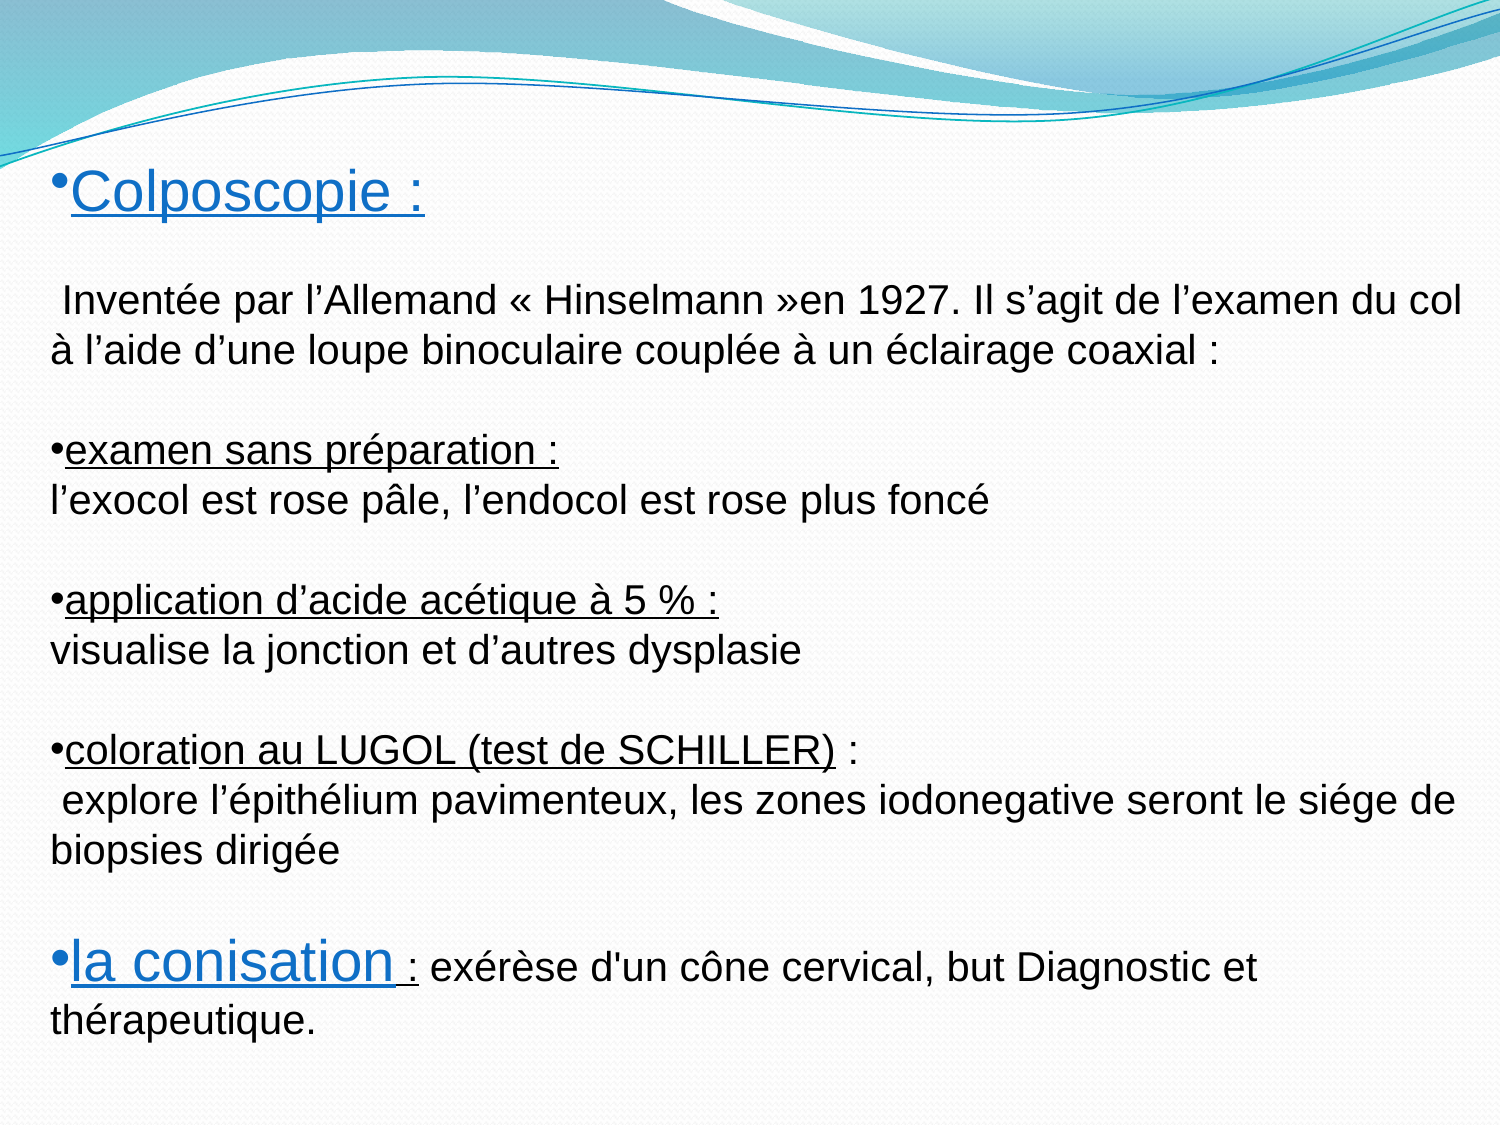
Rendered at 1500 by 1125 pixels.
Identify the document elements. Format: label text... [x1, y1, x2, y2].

text_box Colposcopie : Inventée par l’Allemand « Hinselmann »en 1927. Il s’agit de l’examen du col à l’aide d’une loupe binoculaire couplée à un éclairage coaxial : examen sans préparation : l’exocol est rose pâle, l’endocol est rose plus foncé application d’acide acétique à 5 % : visualise la jonction et d’autres dysplasie coloration au LUGOL (test de SCHILLER) : explore l’épithélium pavimenteux, les zones iodonegative seront le siége de biopsies dirigée la conisation : exérèse d'un cône cervical, but Diagnostic et thérapeutique. [35, 145, 1500, 1101]
